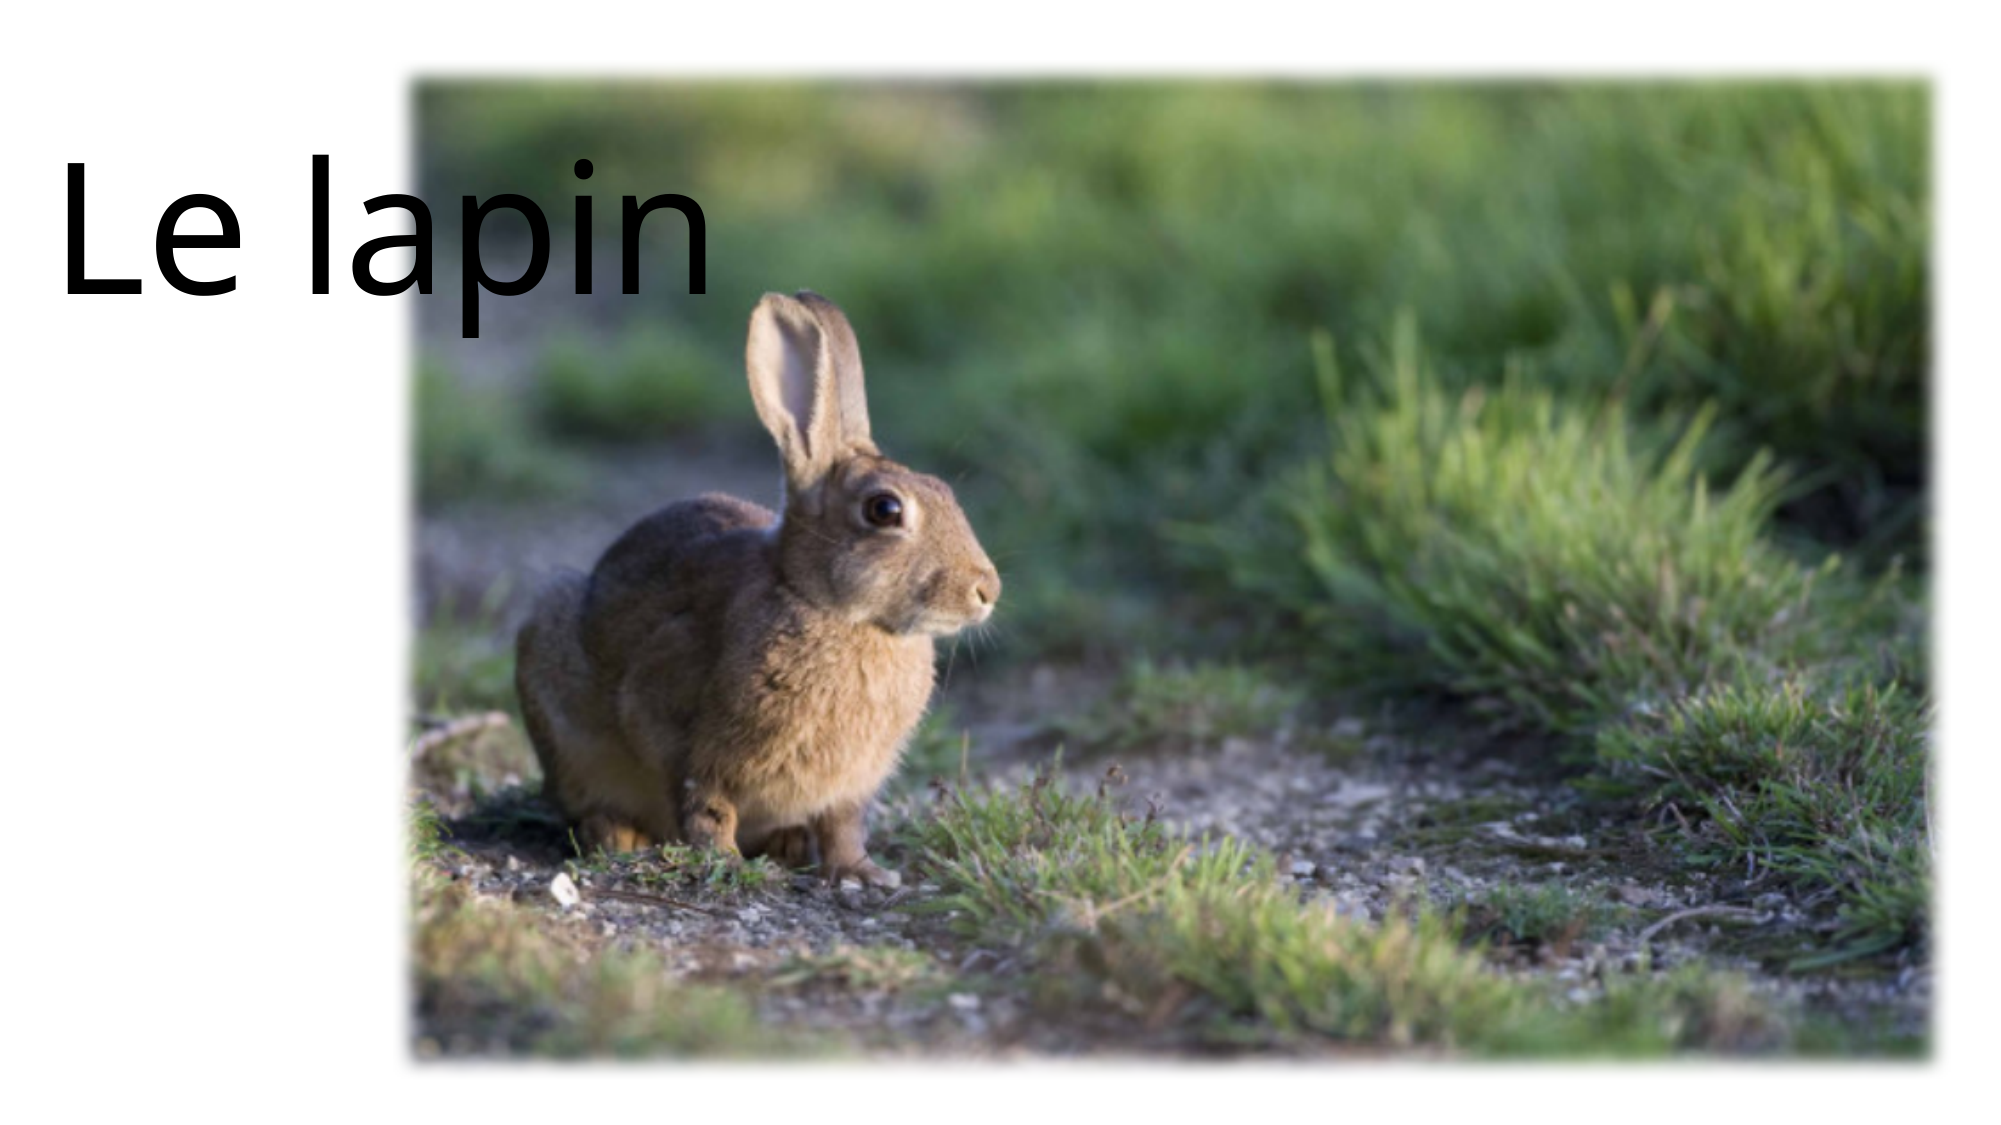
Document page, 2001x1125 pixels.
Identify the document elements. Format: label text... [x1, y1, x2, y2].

picture [393, 60, 1950, 1082]
text_box Le lapin [35, 128, 393, 946]
